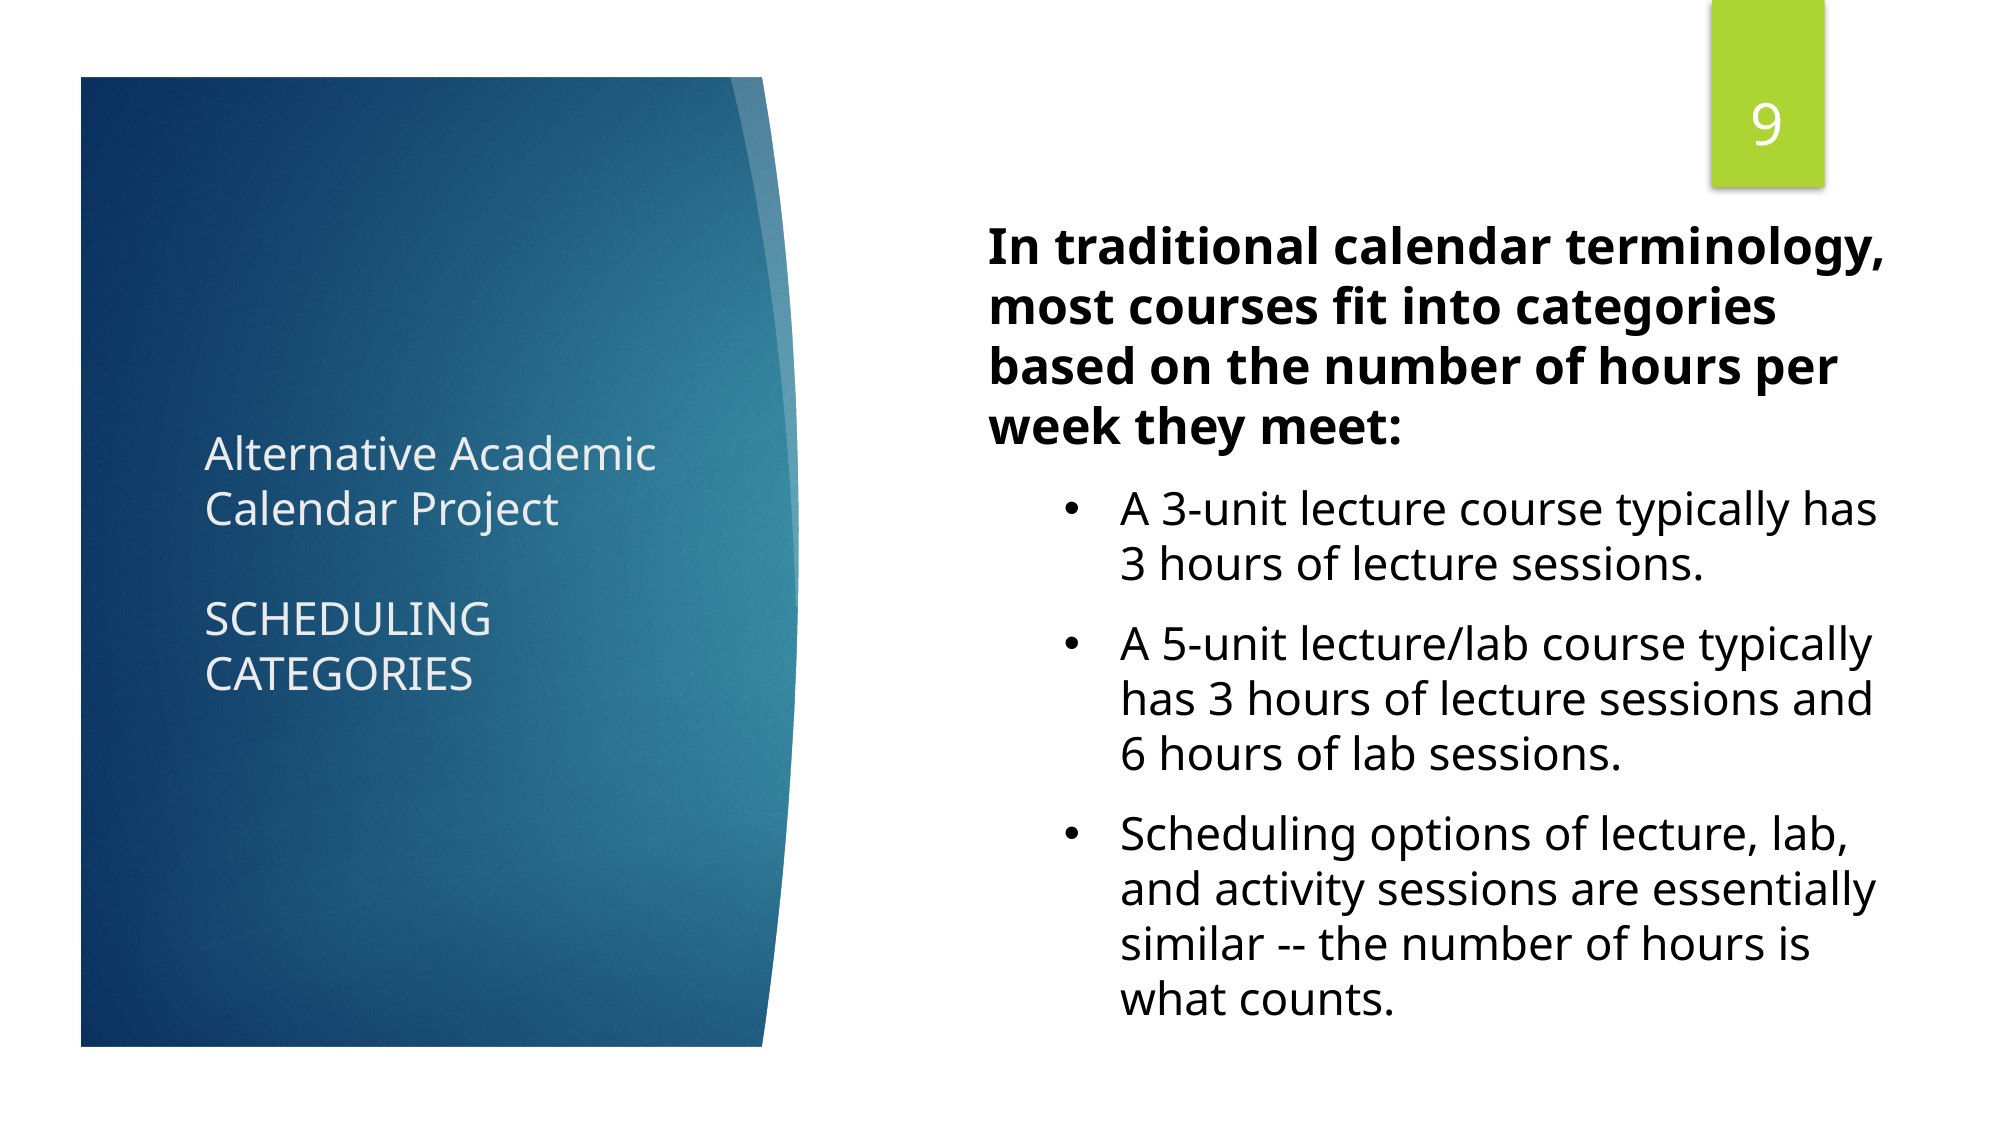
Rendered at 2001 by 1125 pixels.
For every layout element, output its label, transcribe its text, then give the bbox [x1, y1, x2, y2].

picture [1453, 393, 1607, 547]
picture [1058, 393, 1212, 547]
slide_number 9 [1698, 48, 1836, 175]
title Alternative Academic Calendar Project SCHEDULING CATEGORIES [189, 375, 754, 750]
text_box In traditional calendar terminology, most courses fit into categories based on the number of hours per week they meet: A 3-unit lecture course typically has 3 hours of lecture sessions. A 5-unit lecture/lab course typically has 3 hours of lecture sessions and 6 hours of lab sessions. Scheduling options of lecture, lab, and activity sessions are essentially similar -- the number of hours is what counts. [974, 207, 1926, 1113]
